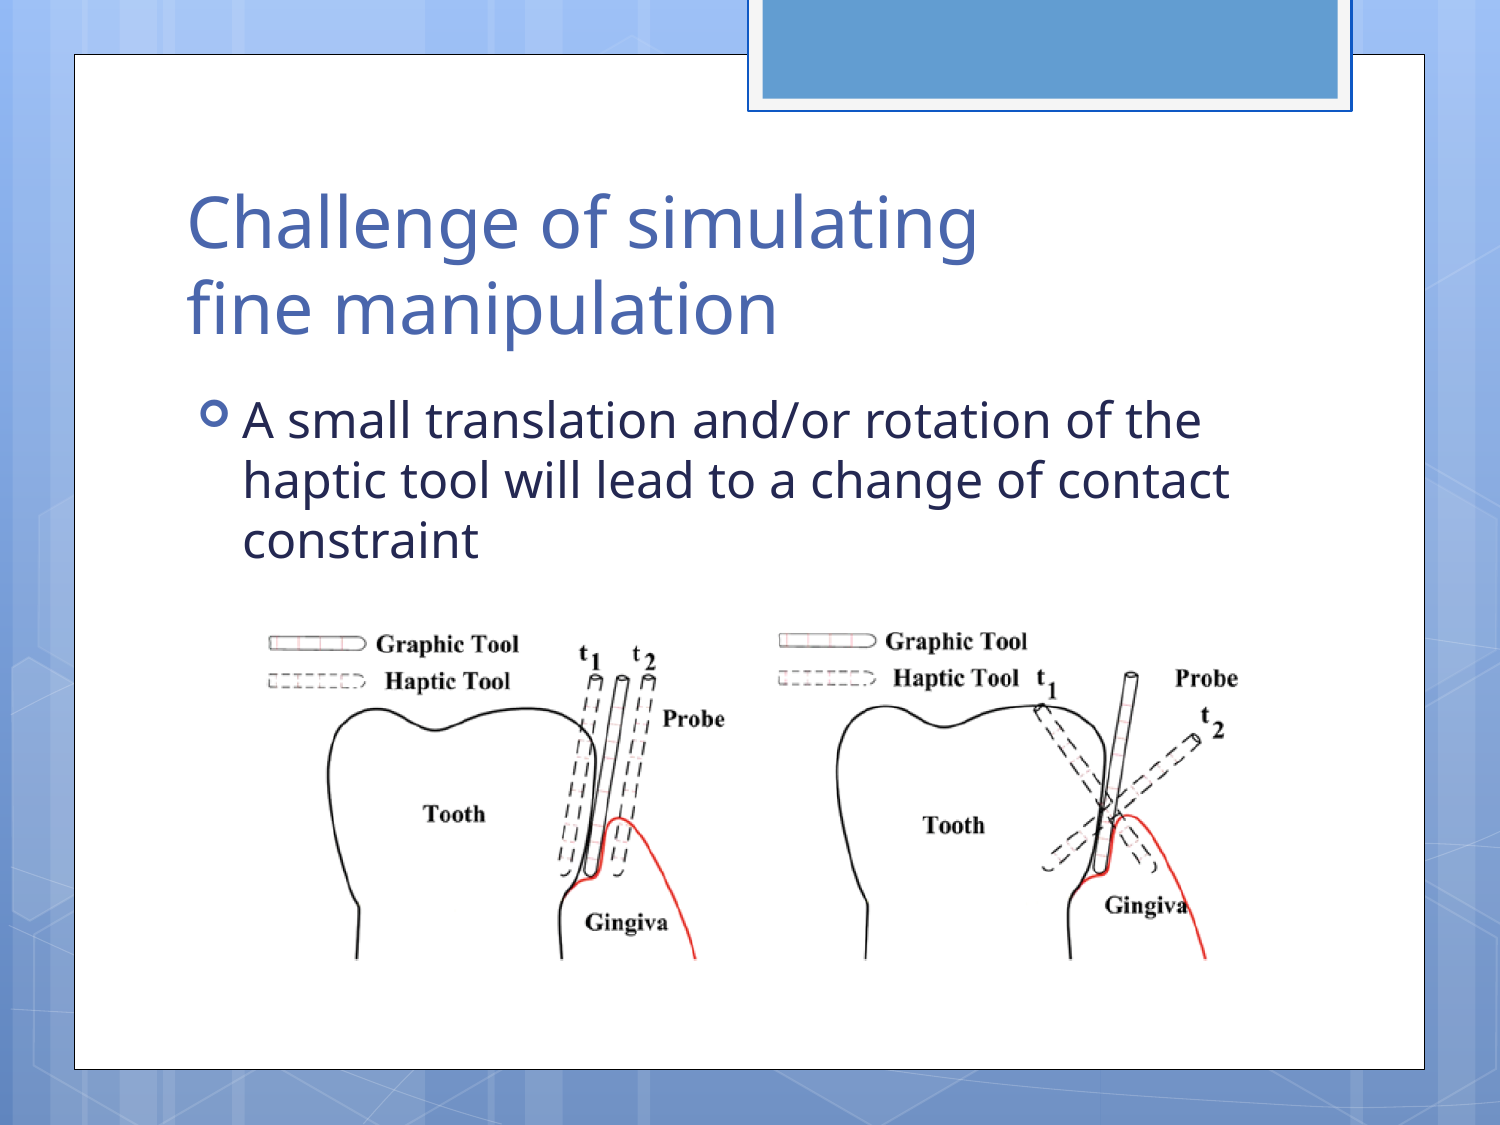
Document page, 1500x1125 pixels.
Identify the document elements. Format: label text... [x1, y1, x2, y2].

title Challenge of simulating fine manipulation [171, 168, 1324, 357]
list A small translation and/or rotation of the haptic tool will lead to a change of contact constraint [171, 381, 1283, 957]
picture [262, 615, 1253, 962]
